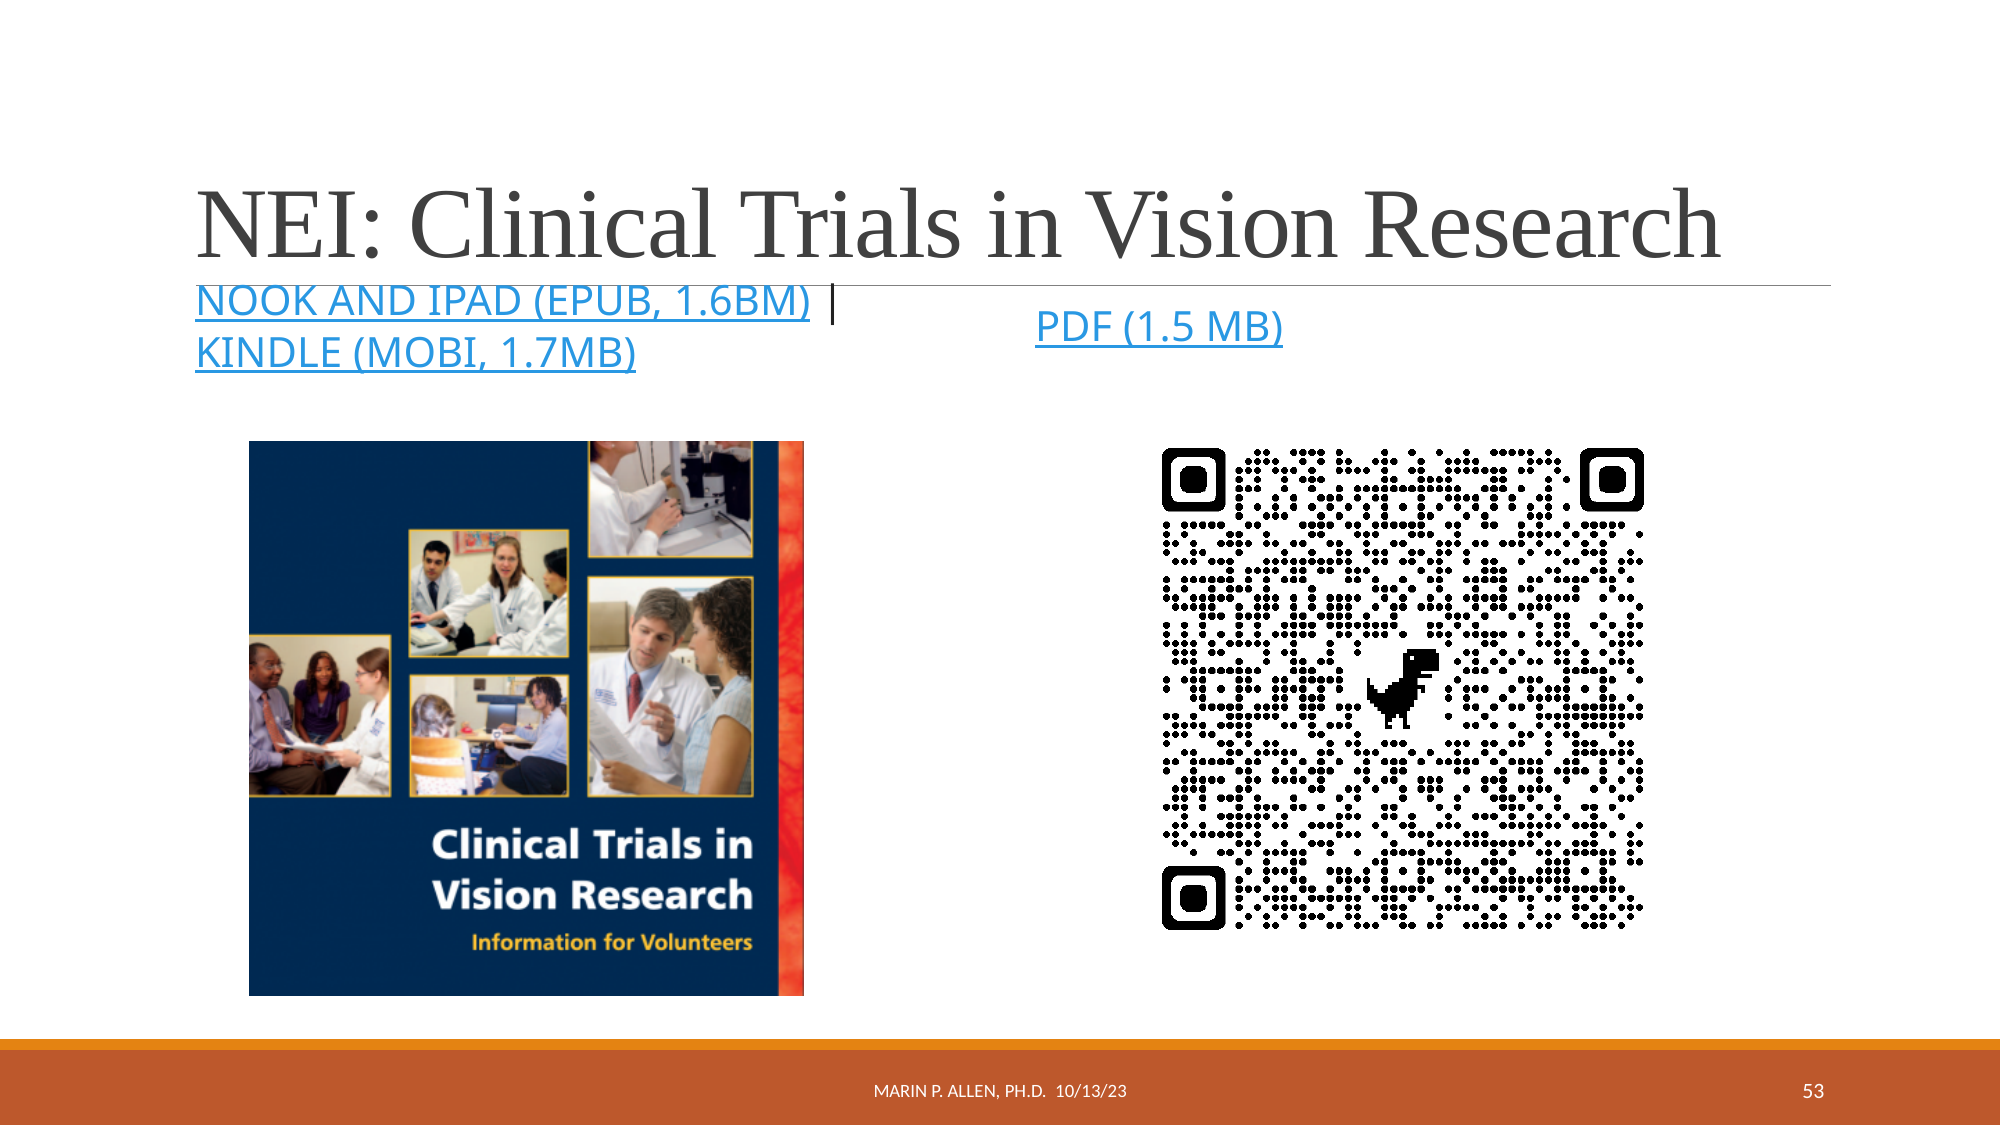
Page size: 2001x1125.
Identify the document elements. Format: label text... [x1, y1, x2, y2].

footer Marin P. Allen, Ph.D. 10/13/23 [604, 1059, 1396, 1120]
list PDF (1.5 MB) [1020, 302, 1830, 424]
slide_number 53 [1624, 1059, 1840, 1120]
title NEI: Clinical Trials in Vision Research [180, 47, 1830, 285]
list Nook and iPad (EPUB, 1.6BM) | Kindle (MOBI, 1.7MB) [180, 302, 990, 424]
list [248, 440, 804, 997]
picture [1124, 411, 1681, 967]
